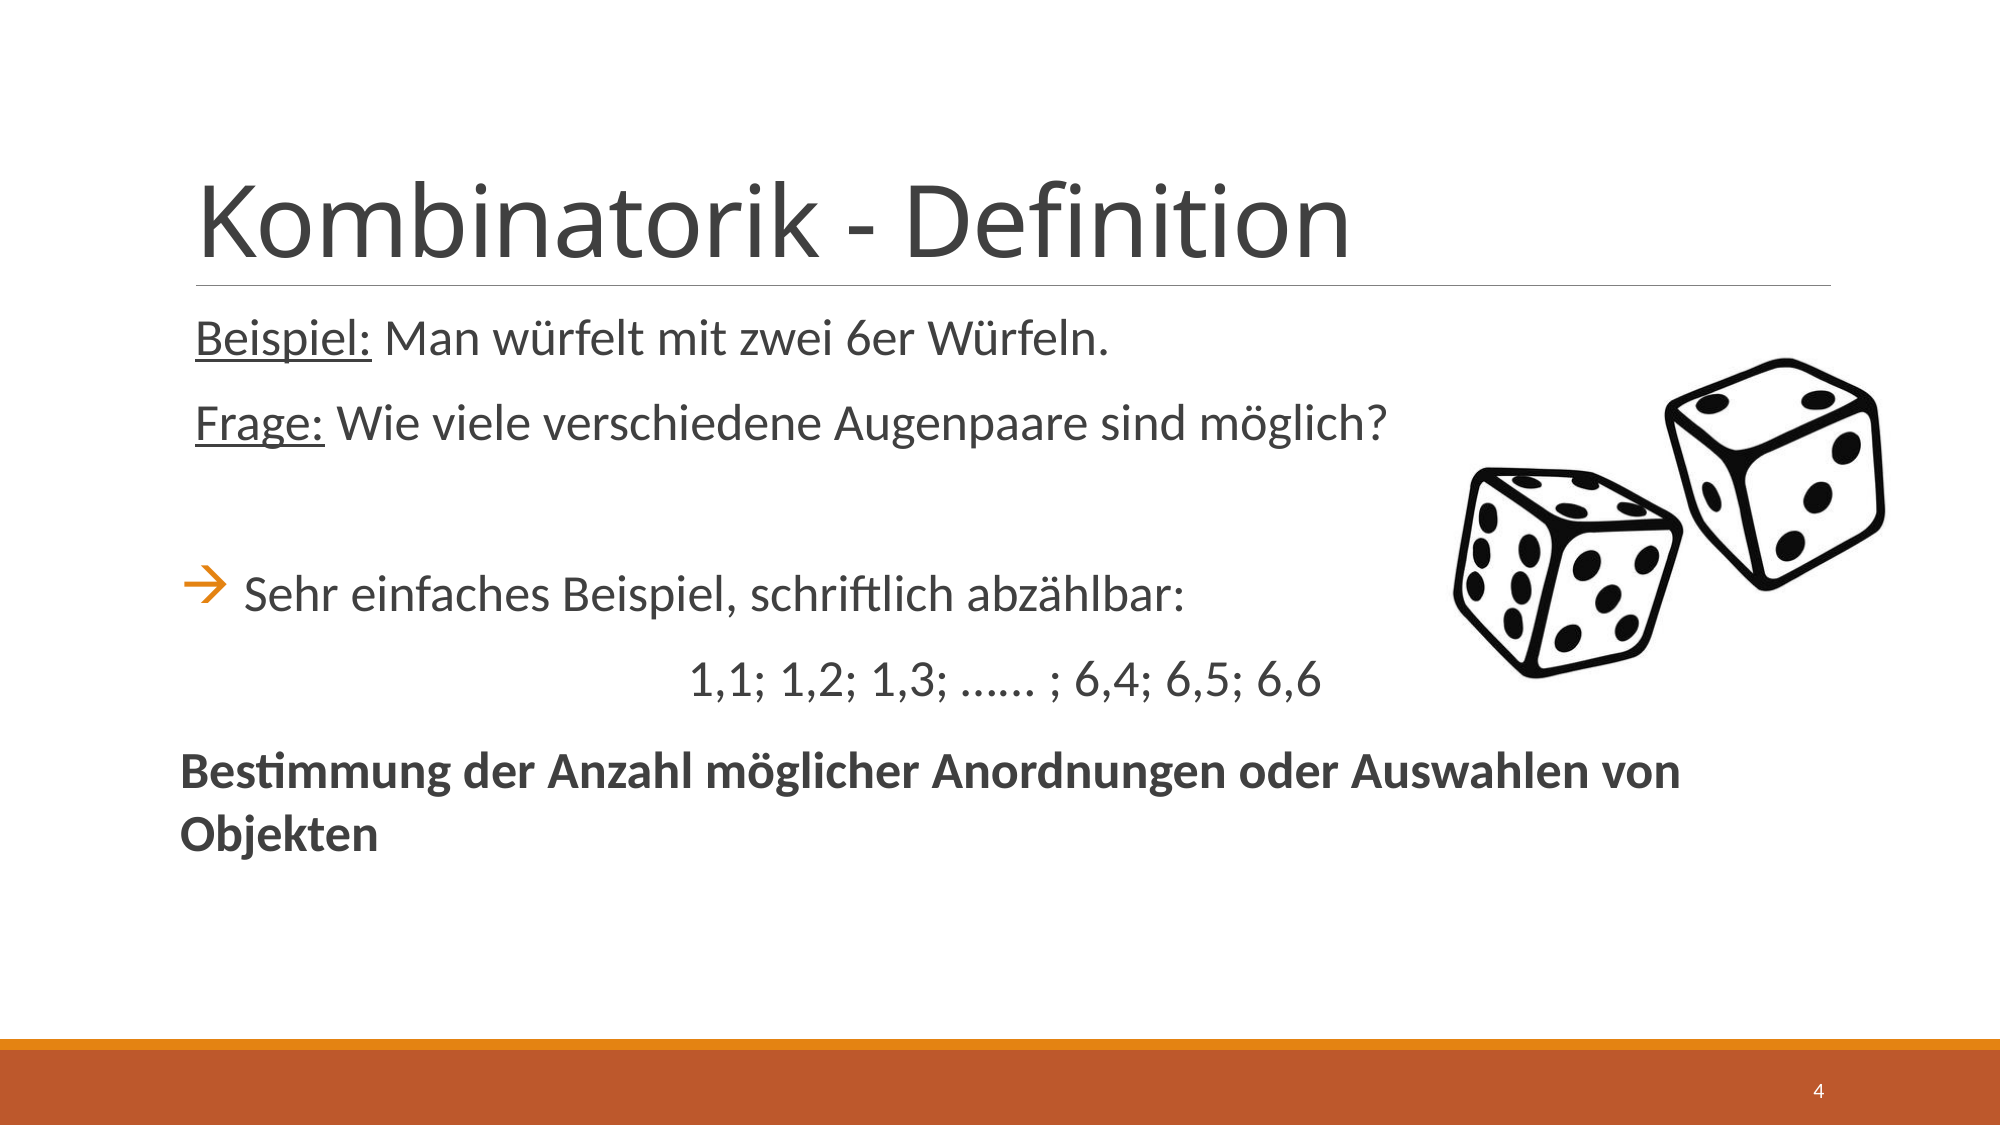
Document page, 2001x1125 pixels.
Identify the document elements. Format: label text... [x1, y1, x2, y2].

list Beispiel: Man würfelt mit zwei 6er Würfeln. Frage: Wie viele verschiedene Augenpaare sind möglich? Sehr einfaches Beispiel, schriftlich abzählbar: 1,1; 1,2; 1,3; …... ; 6,4; 6,5; 6,6 Bestimmung der Anzahl möglicher Anordnungen oder Auswahlen von Objekten [180, 302, 1830, 963]
picture [1380, 302, 1957, 736]
slide_number 4 [1624, 1059, 1840, 1120]
title Kombinatorik - Definition [180, 47, 1830, 285]
